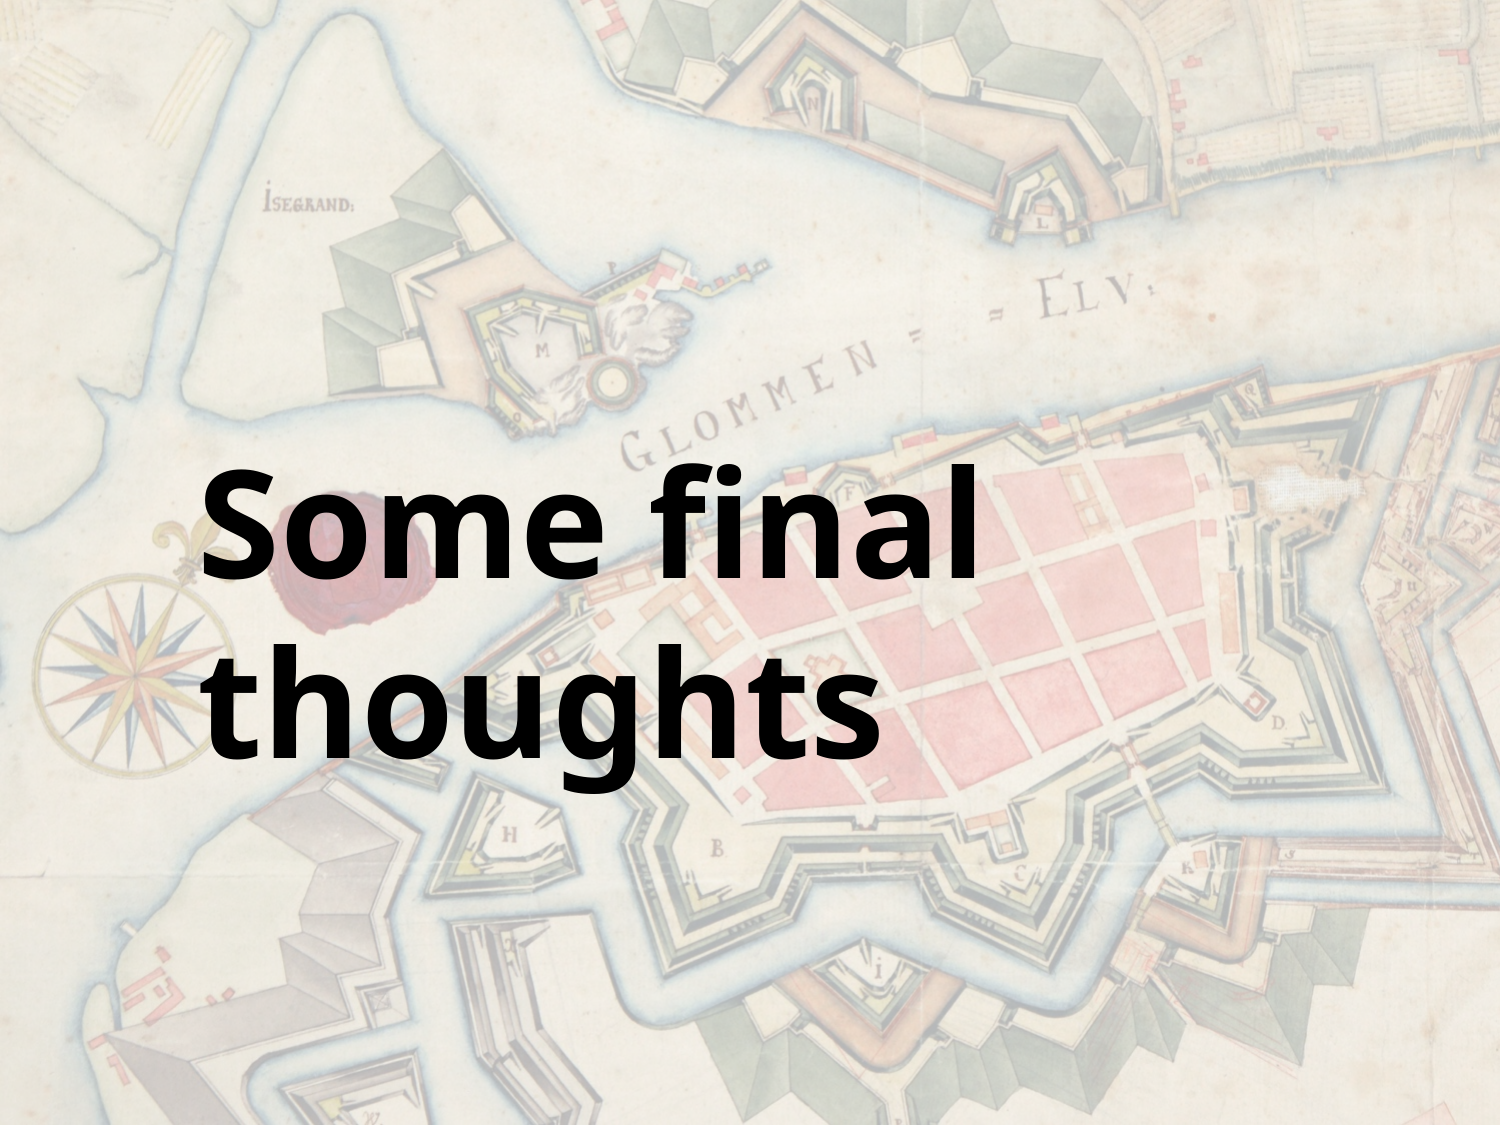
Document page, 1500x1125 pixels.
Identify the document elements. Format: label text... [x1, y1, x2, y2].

text_box Some final thoughts [182, 420, 1500, 796]
